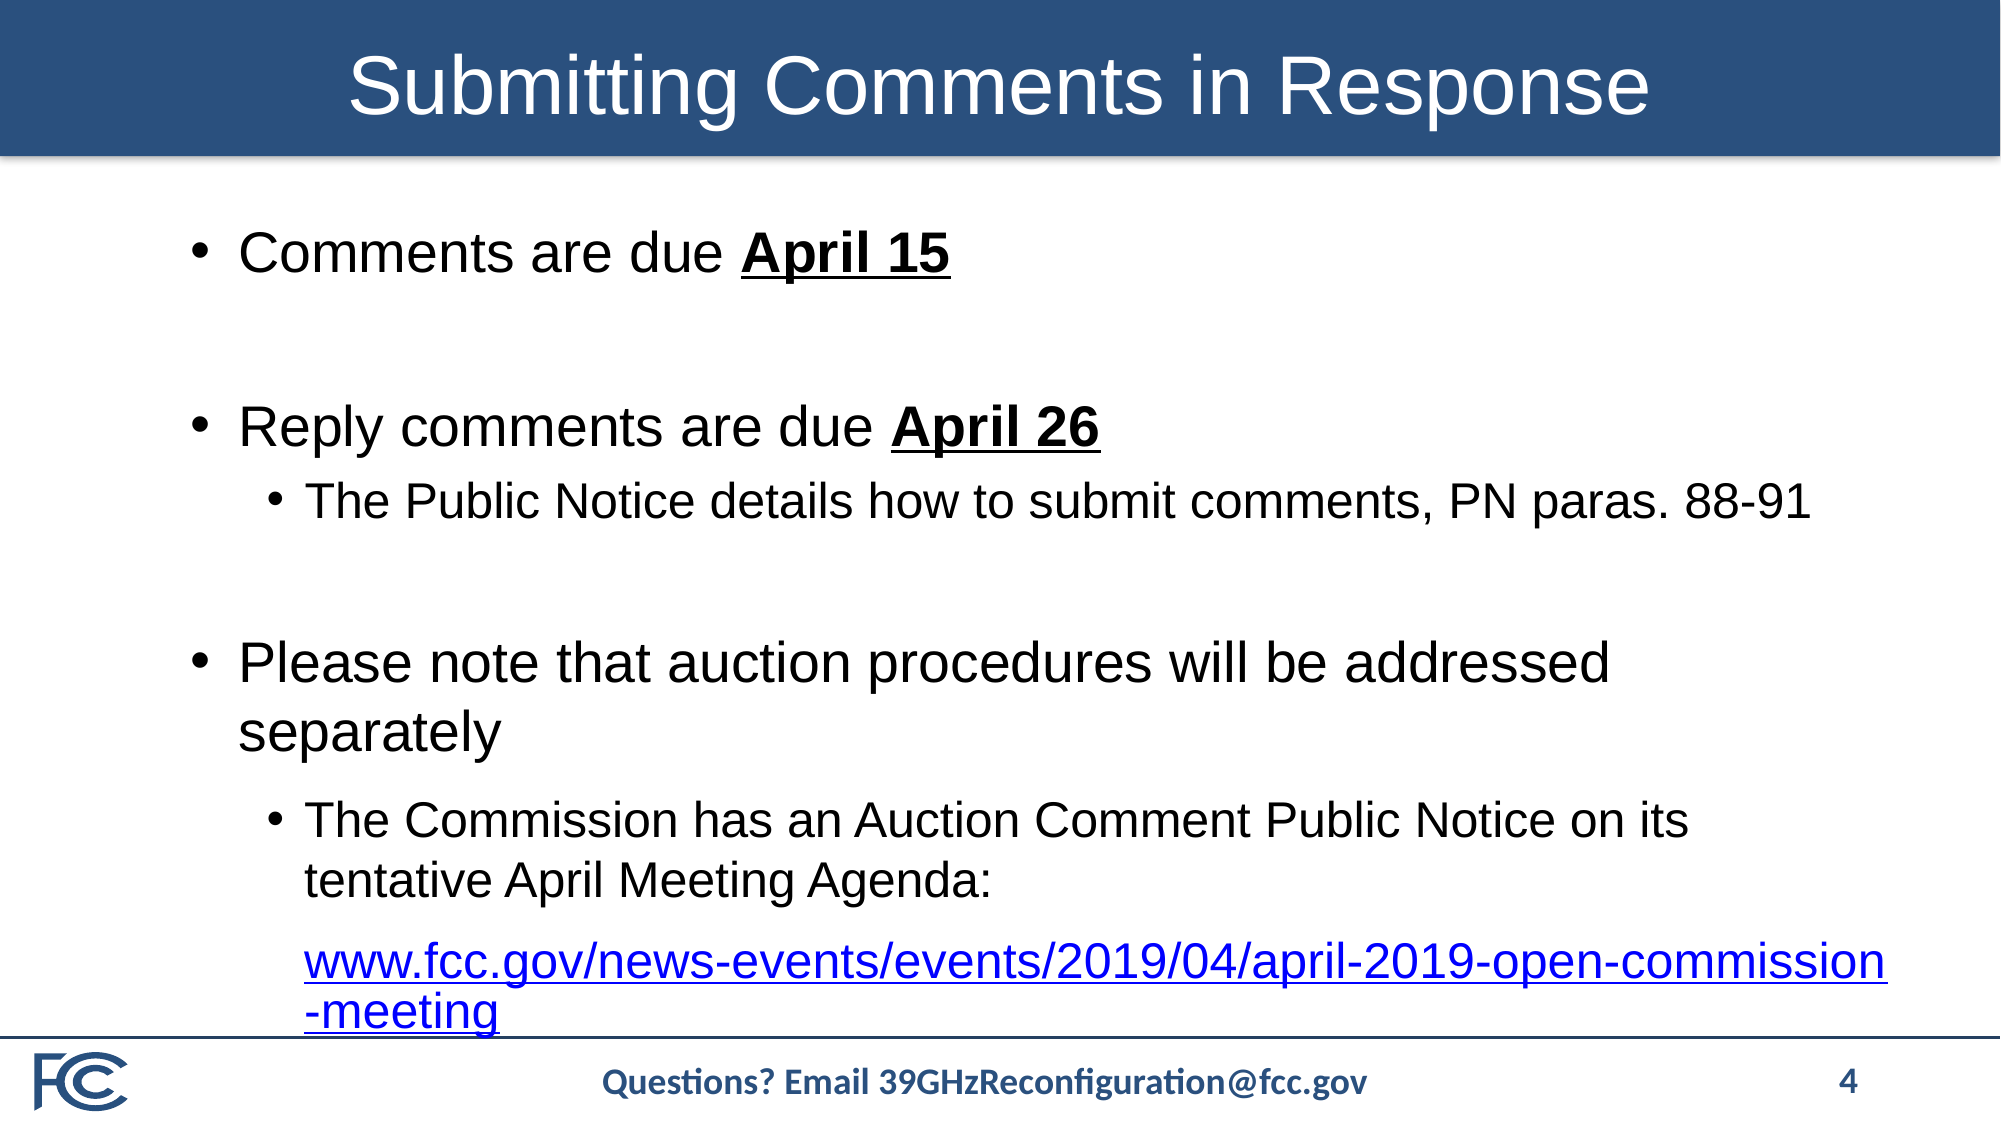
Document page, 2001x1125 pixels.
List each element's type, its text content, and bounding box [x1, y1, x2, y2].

list Comments are due April 15 Reply comments are due April 26 The Public Notice details how to submit comments, PN paras. 88-91 Please note that auction procedures will be addressed separately The Commission has an Auction Comment Public Notice on its tentative April Meeting Agenda: www.fcc.gov/news-events/events/2019/04/april-2019-open-commission-meeting [99, 207, 1900, 1000]
title Submitting Comments in Response [99, 12, 1900, 150]
